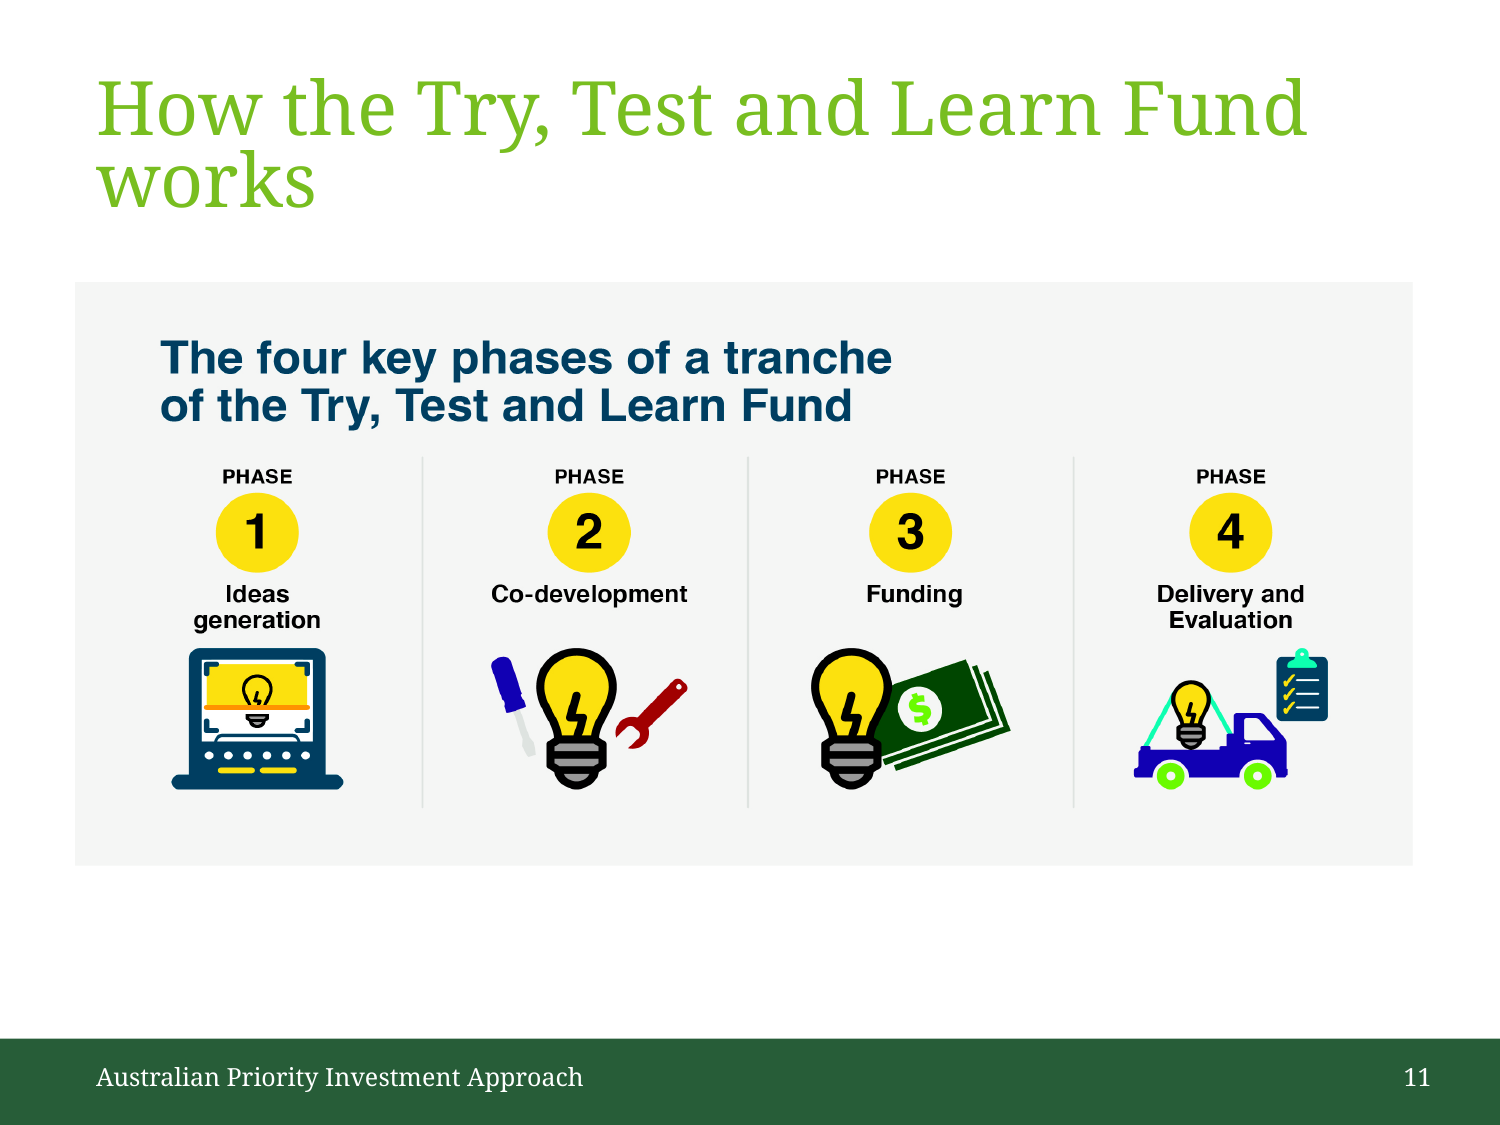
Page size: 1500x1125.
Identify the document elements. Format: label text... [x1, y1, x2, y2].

picture [74, 282, 1413, 867]
title How the Try, Test and Learn Fund works [96, 77, 1404, 244]
slide_number 11 [1341, 1048, 1432, 1109]
footer Australian Priority Investment Approach [96, 1048, 1164, 1109]
